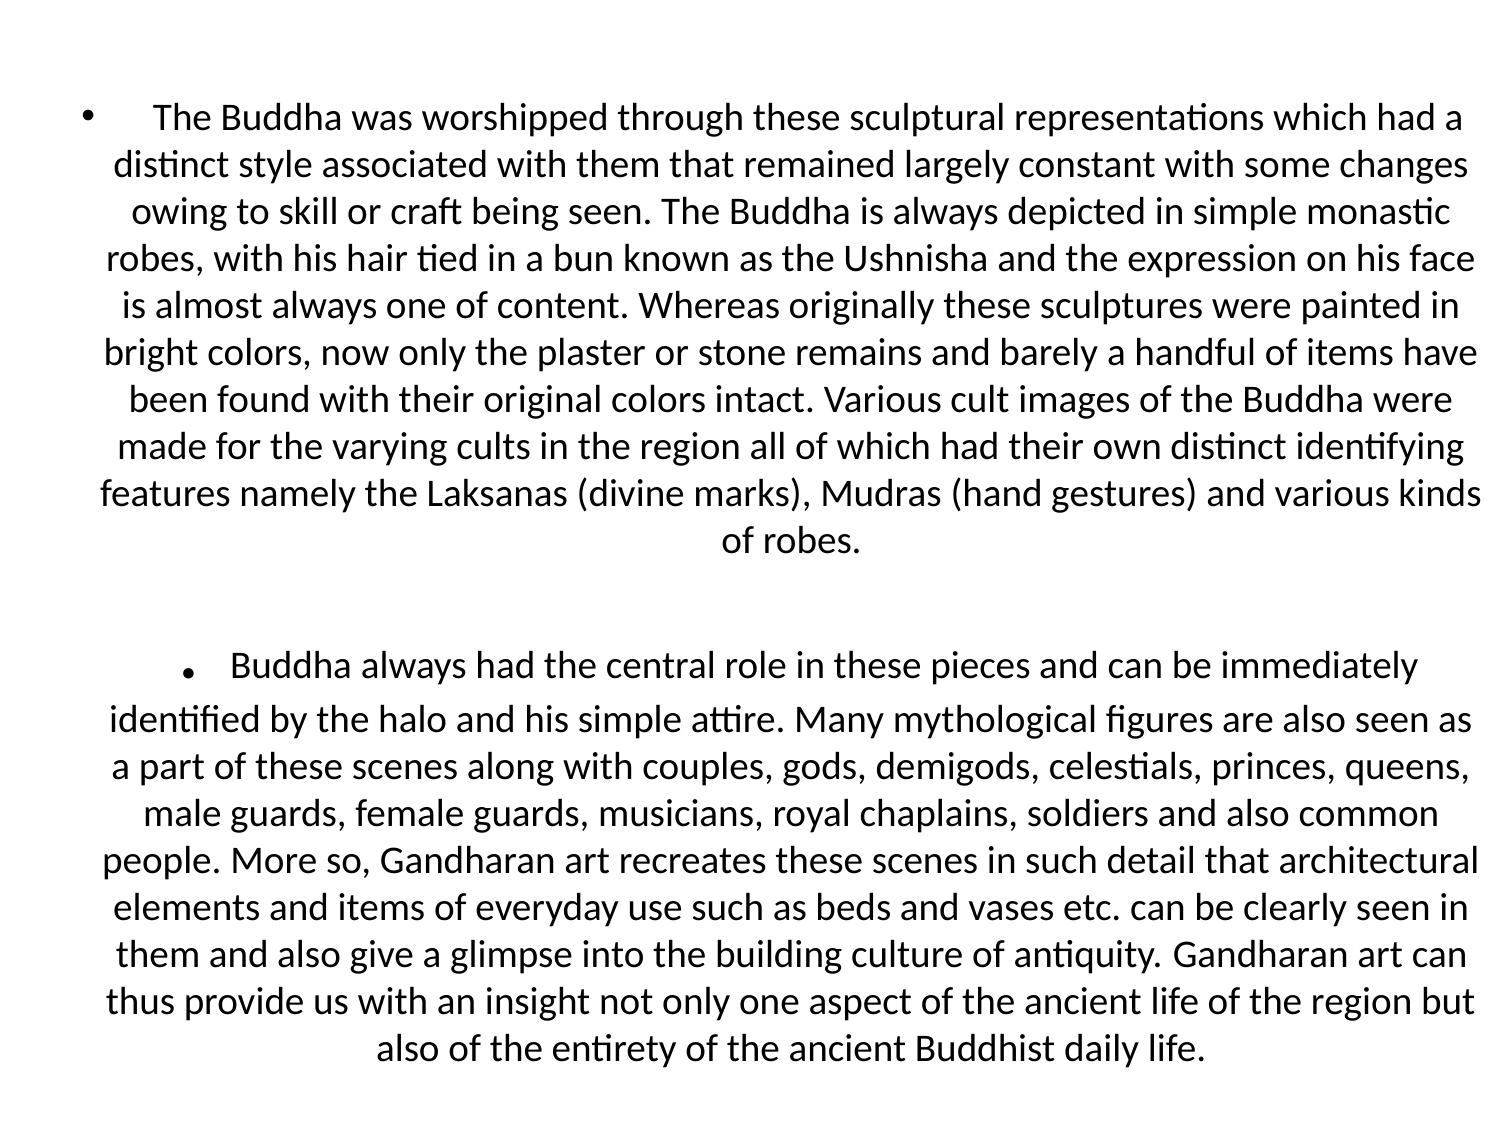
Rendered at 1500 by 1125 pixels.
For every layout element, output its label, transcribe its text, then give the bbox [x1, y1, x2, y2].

title The Buddha was worshipped through these sculptural representations which had a distinct style associated with them that remained largely constant with some changes owing to skill or craft being seen. The Buddha is always depicted in simple monastic robes, with his hair tied in a bun known as the Ushnisha and the expression on his face is almost always one of content. Whereas originally these sculptures were painted in bright colors, now only the plaster or stone remains and barely a handful of items have been found with their original colors intact. Various cult images of the Buddha were made for the varying cults in the region all of which had their own distinct identifying features namely the Laksanas (divine marks), Mudras (hand gestures) and various kinds of robes. . Buddha always had the central role in these pieces and can be immediately identified by the halo and his simple attire. Many mythological figures are also seen as a part of these scenes along with couples, gods, demigods, celestials, princes, queens, male guards, female guards, musicians, royal chaplains, soldiers and also common people. More so, Gandharan art recreates these scenes in such detail that architectural elements and items of everyday use such as beds and vases etc. can be clearly seen in them and also give a glimpse into the building culture of antiquity. Gandharan art can thus provide us with an insight not only one aspect of the ancient life of the region but also of the entirety of the ancient Buddhist daily life. [50, 82, 1500, 1125]
